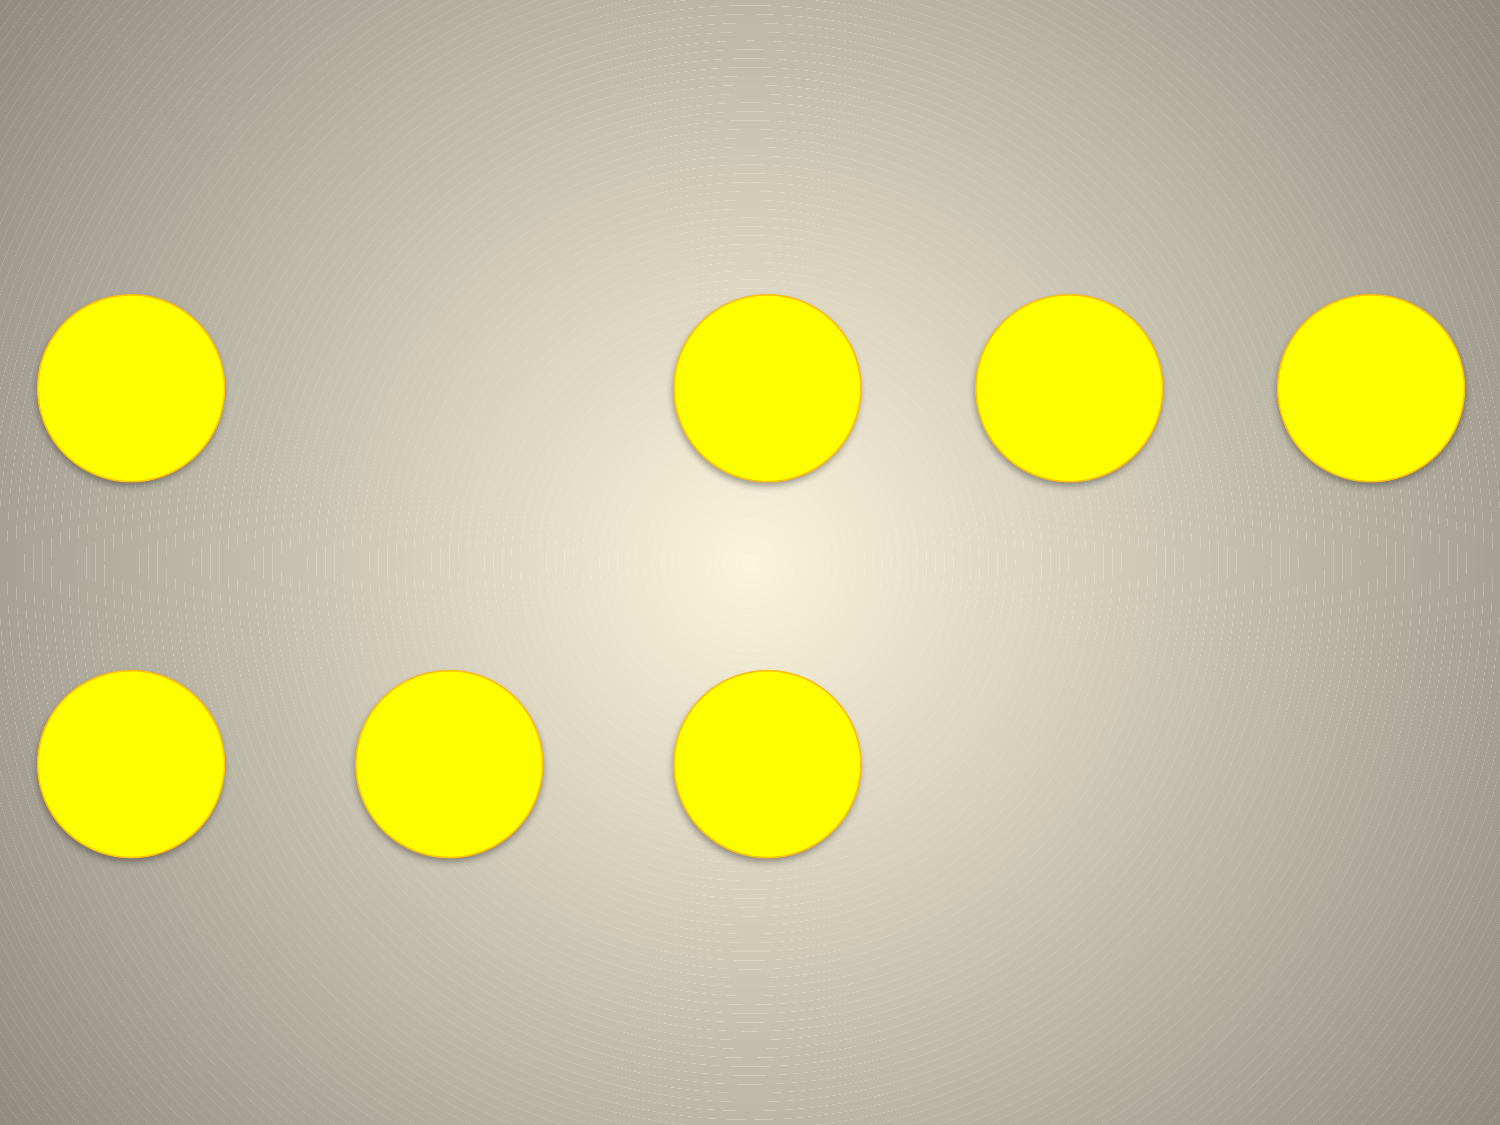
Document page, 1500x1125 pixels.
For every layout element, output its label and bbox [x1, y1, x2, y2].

text_box [37, 294, 1465, 858]
